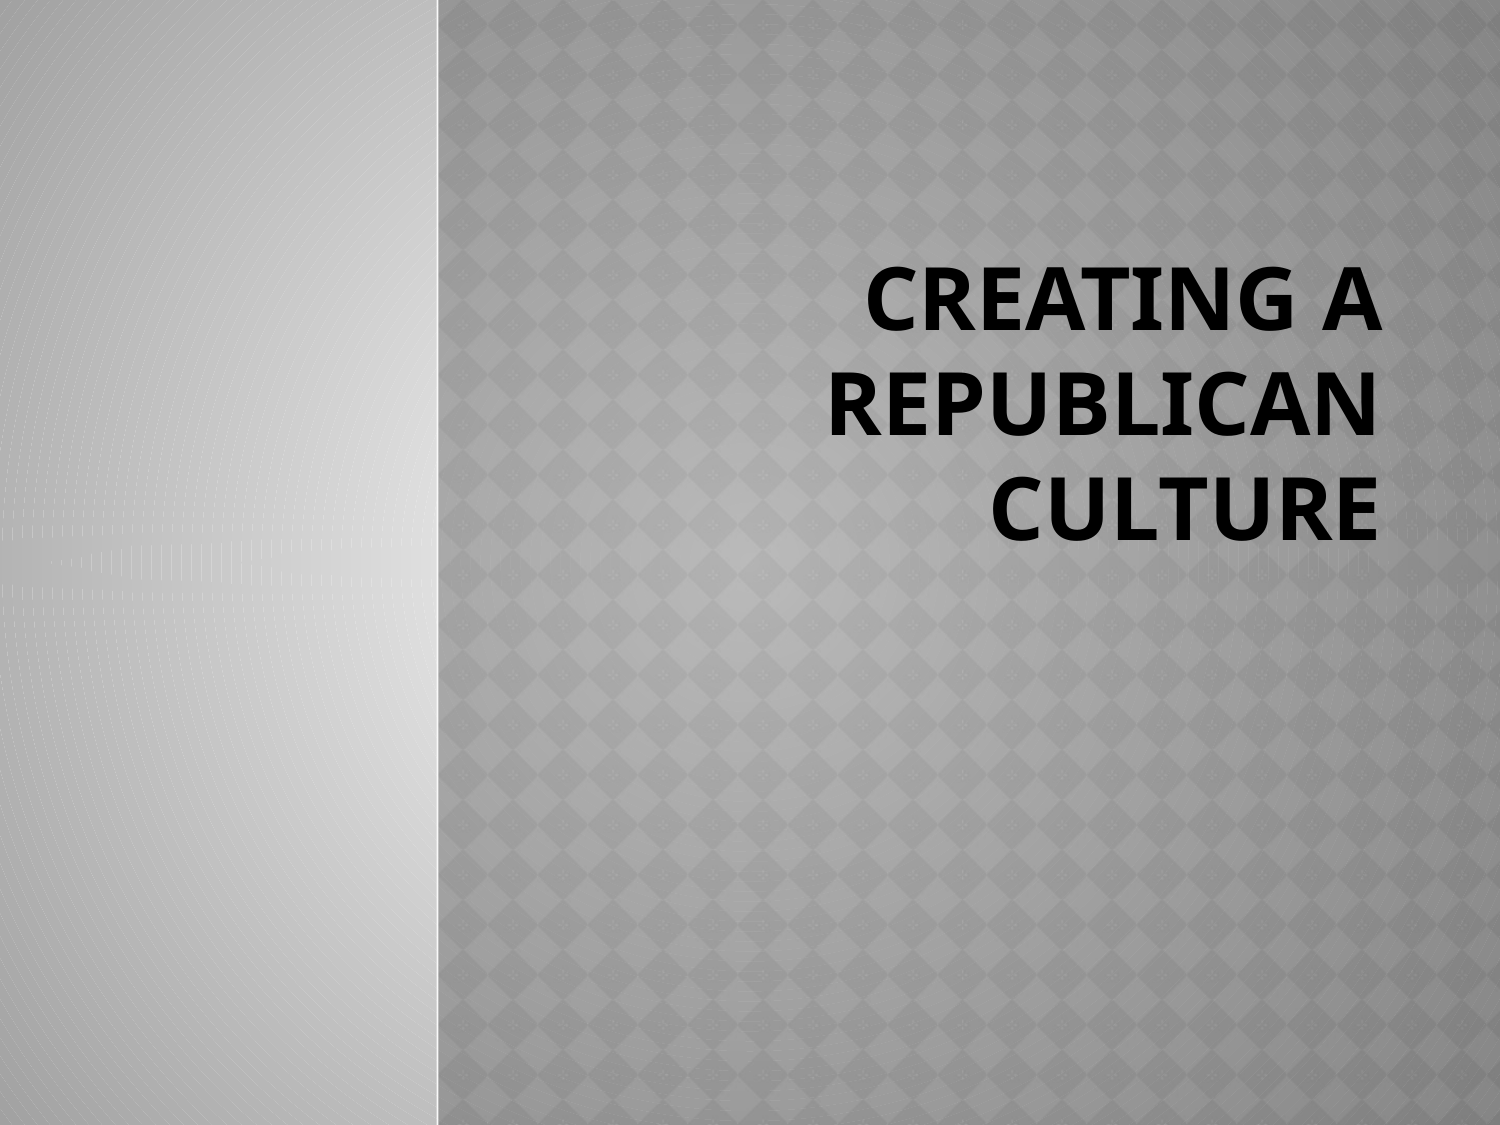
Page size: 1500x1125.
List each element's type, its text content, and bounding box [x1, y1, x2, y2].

title Creating a Republican Culture [552, 87, 1390, 558]
